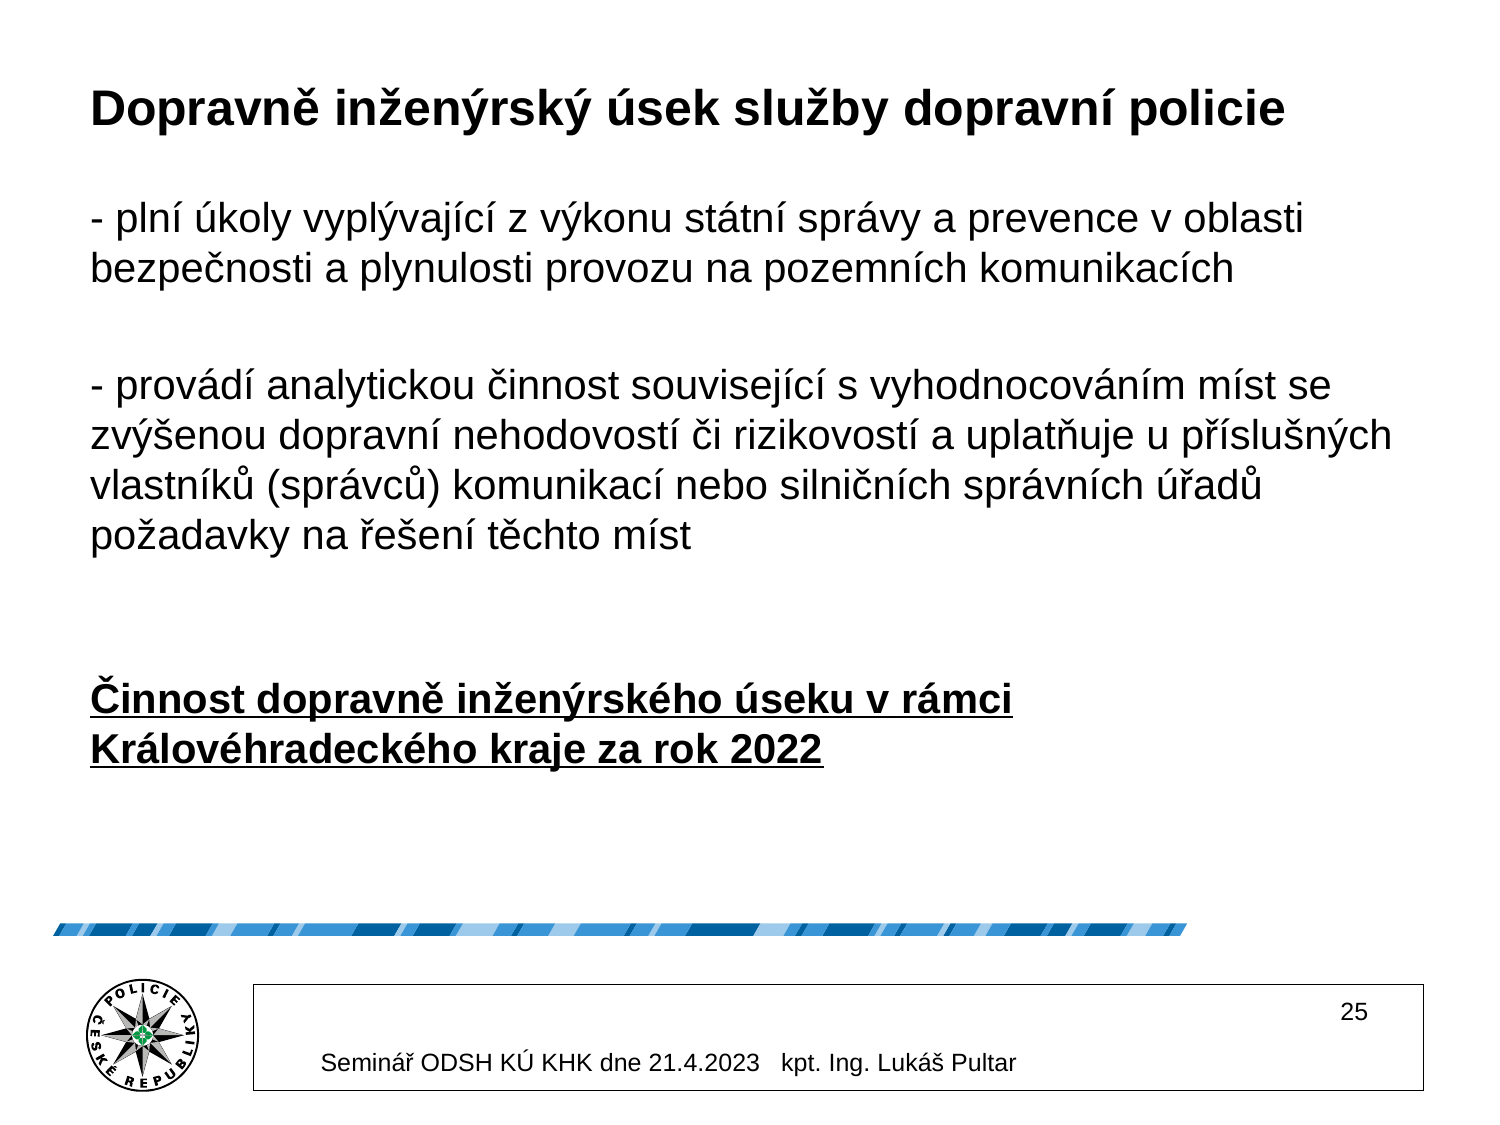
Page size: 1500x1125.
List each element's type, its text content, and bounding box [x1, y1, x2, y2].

slide_number 25 [1222, 987, 1384, 1024]
title Dopravně inženýrský úsek služby dopravní policie [74, 70, 1426, 125]
footer Seminář ODSH KÚ KHK dne 21.4.2023 kpt. Ing. Lukáš Pultar [265, 1038, 1034, 1070]
list - plní úkoly vyplývající z výkonu státní správy a prevence v oblasti bezpečnosti a plynulosti provozu na pozemních komunikacích - provádí analytickou činnost související s vyhodnocováním míst se zvýšenou dopravní nehodovostí či rizikovostí a uplatňuje u příslušných vlastníků (správců) komunikací nebo silničních správních úřadů požadavky na řešení těchto míst Činnost dopravně inženýrského úseku v rámci Královéhradeckého kraje za rok 2022 [74, 125, 1426, 908]
